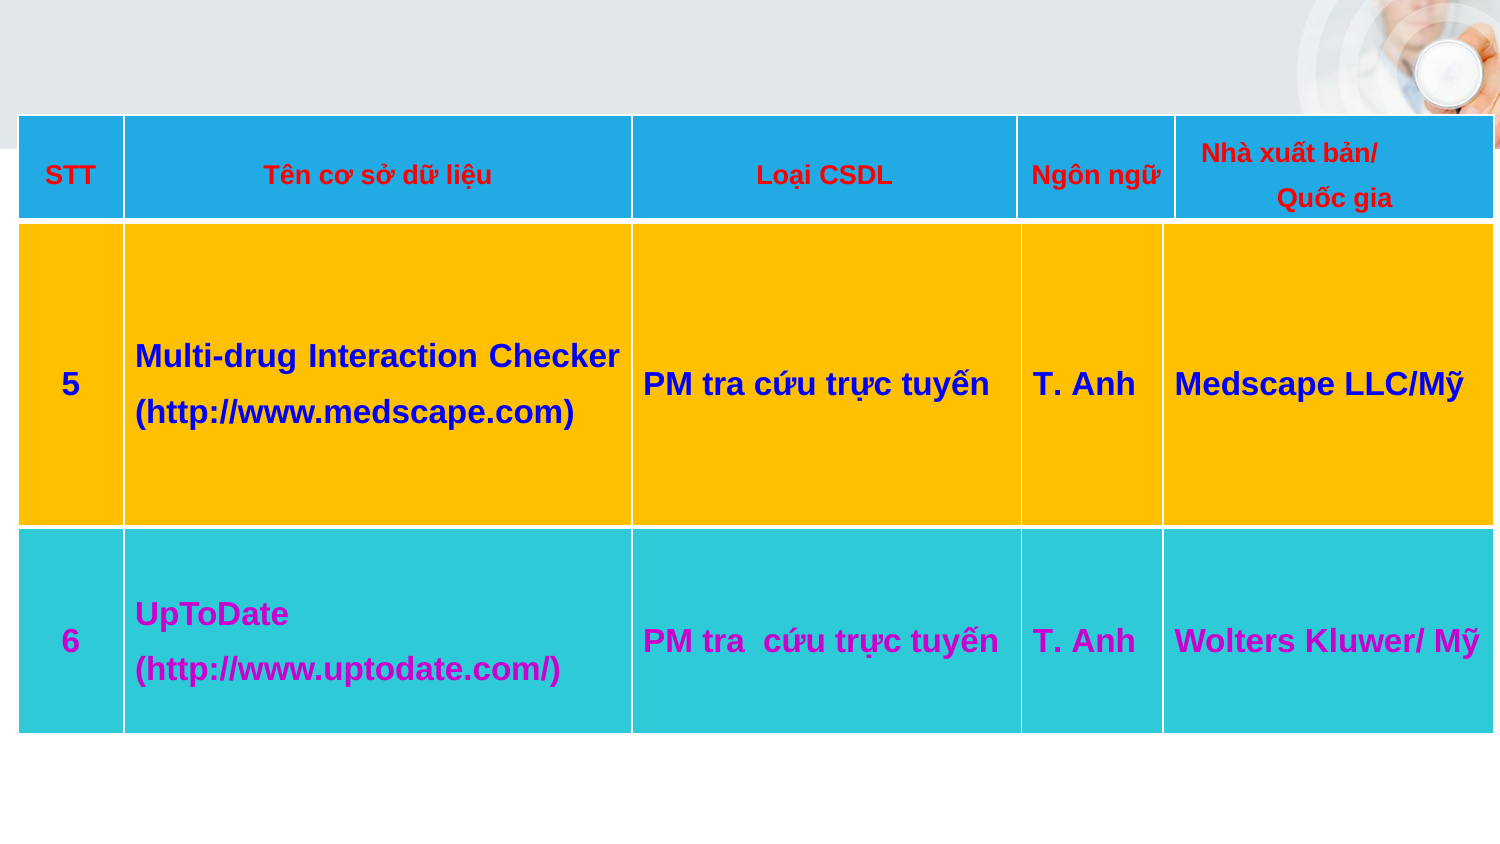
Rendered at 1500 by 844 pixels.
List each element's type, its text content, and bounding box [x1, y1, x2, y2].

table_header Multi-drug Interaction Checker (http://www.medscape.com) [125, 224, 631, 525]
table_header Medscape LLC/Mỹ [1164, 224, 1493, 525]
table_header T. Anh [1022, 224, 1162, 525]
table_header Tên cơ sở dữ liệu [125, 116, 631, 218]
table_header Loại CSDL [633, 116, 1016, 218]
table_header T. Anh [1022, 529, 1162, 733]
table_header 5 [19, 224, 123, 525]
table_header STT [19, 116, 123, 218]
table_header PM tra cứu trực tuyến [633, 224, 1021, 525]
table_header Ngôn ngữ [1018, 116, 1174, 218]
table_header Wolters Kluwer/ Mỹ [1164, 529, 1493, 733]
picture [0, 0, 1500, 844]
table_header PM tra cứu trực tuyến [633, 529, 1021, 733]
table_header 6 [19, 529, 123, 733]
table_header UpToDate (http://www.uptodate.com/) [125, 529, 631, 733]
table_header Nhà xuất bản/ Quốc gia [1176, 116, 1493, 218]
